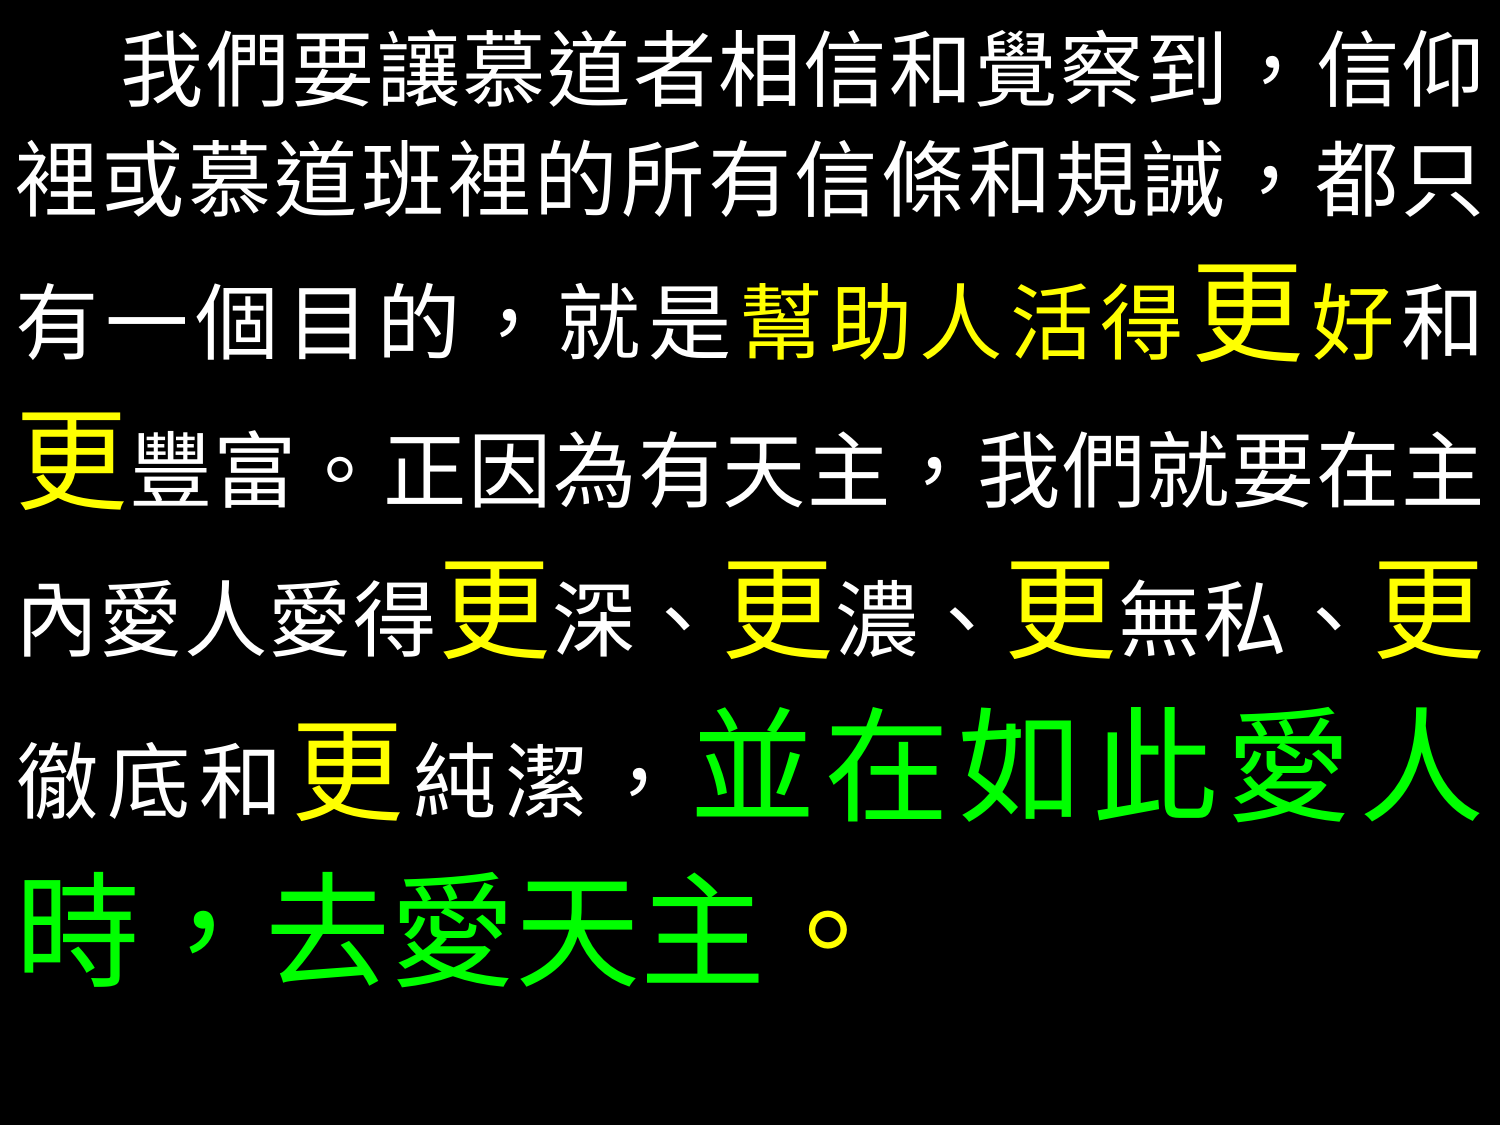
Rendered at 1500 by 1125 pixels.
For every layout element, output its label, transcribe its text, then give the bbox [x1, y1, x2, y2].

subtitle 我們要讓慕道者相信和覺察到，信仰裡或慕道班裡的所有信條和規誡，都只有一個目的，就是幫助人活得更好和更豐富。正因為有天主，我們就要在主內愛人愛得更深、更濃、更無私、更徹底和更純潔，並在如此愛人時，去愛天主。 [0, 0, 1500, 1125]
